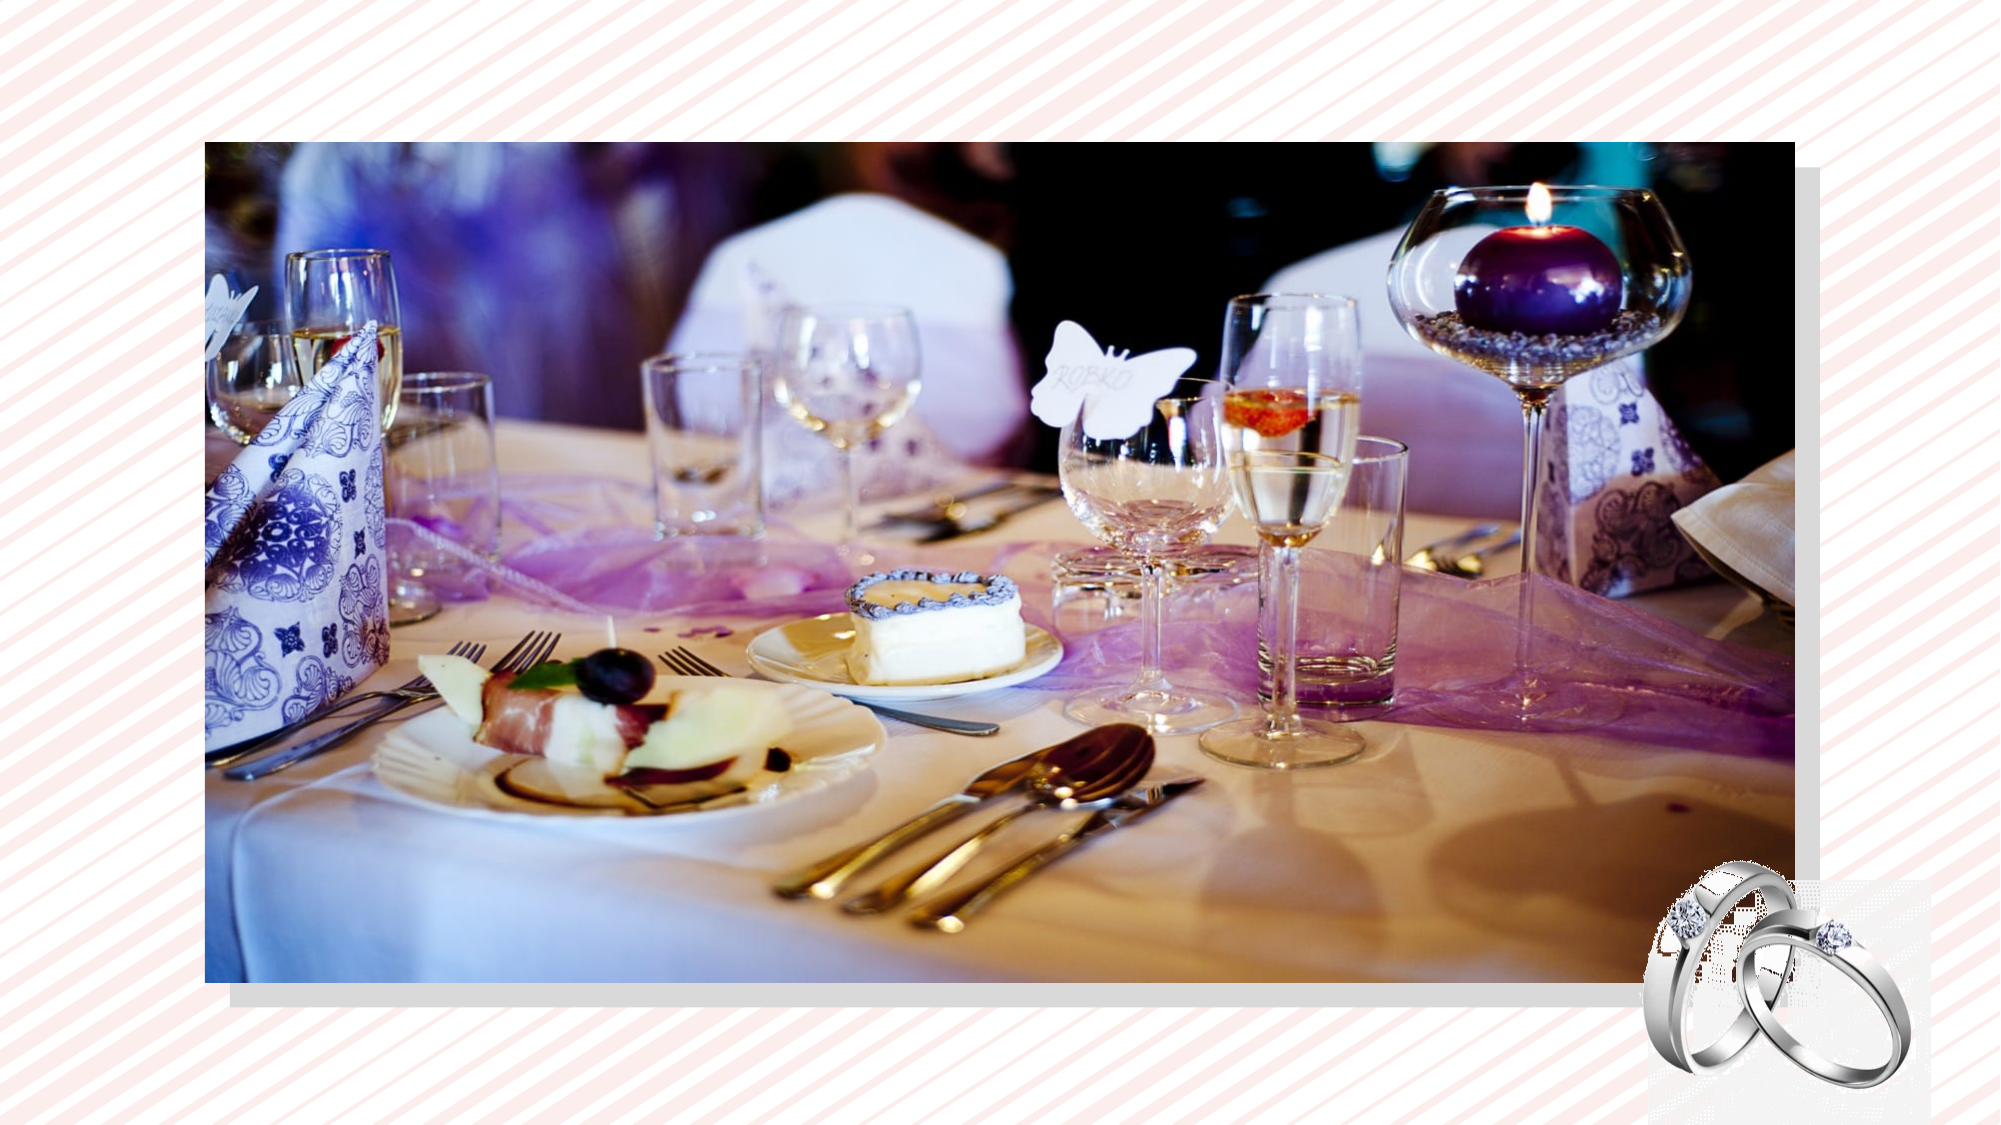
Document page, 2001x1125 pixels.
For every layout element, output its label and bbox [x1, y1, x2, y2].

text_box [204, 142, 1820, 1008]
picture [0, 0, 2001, 1125]
